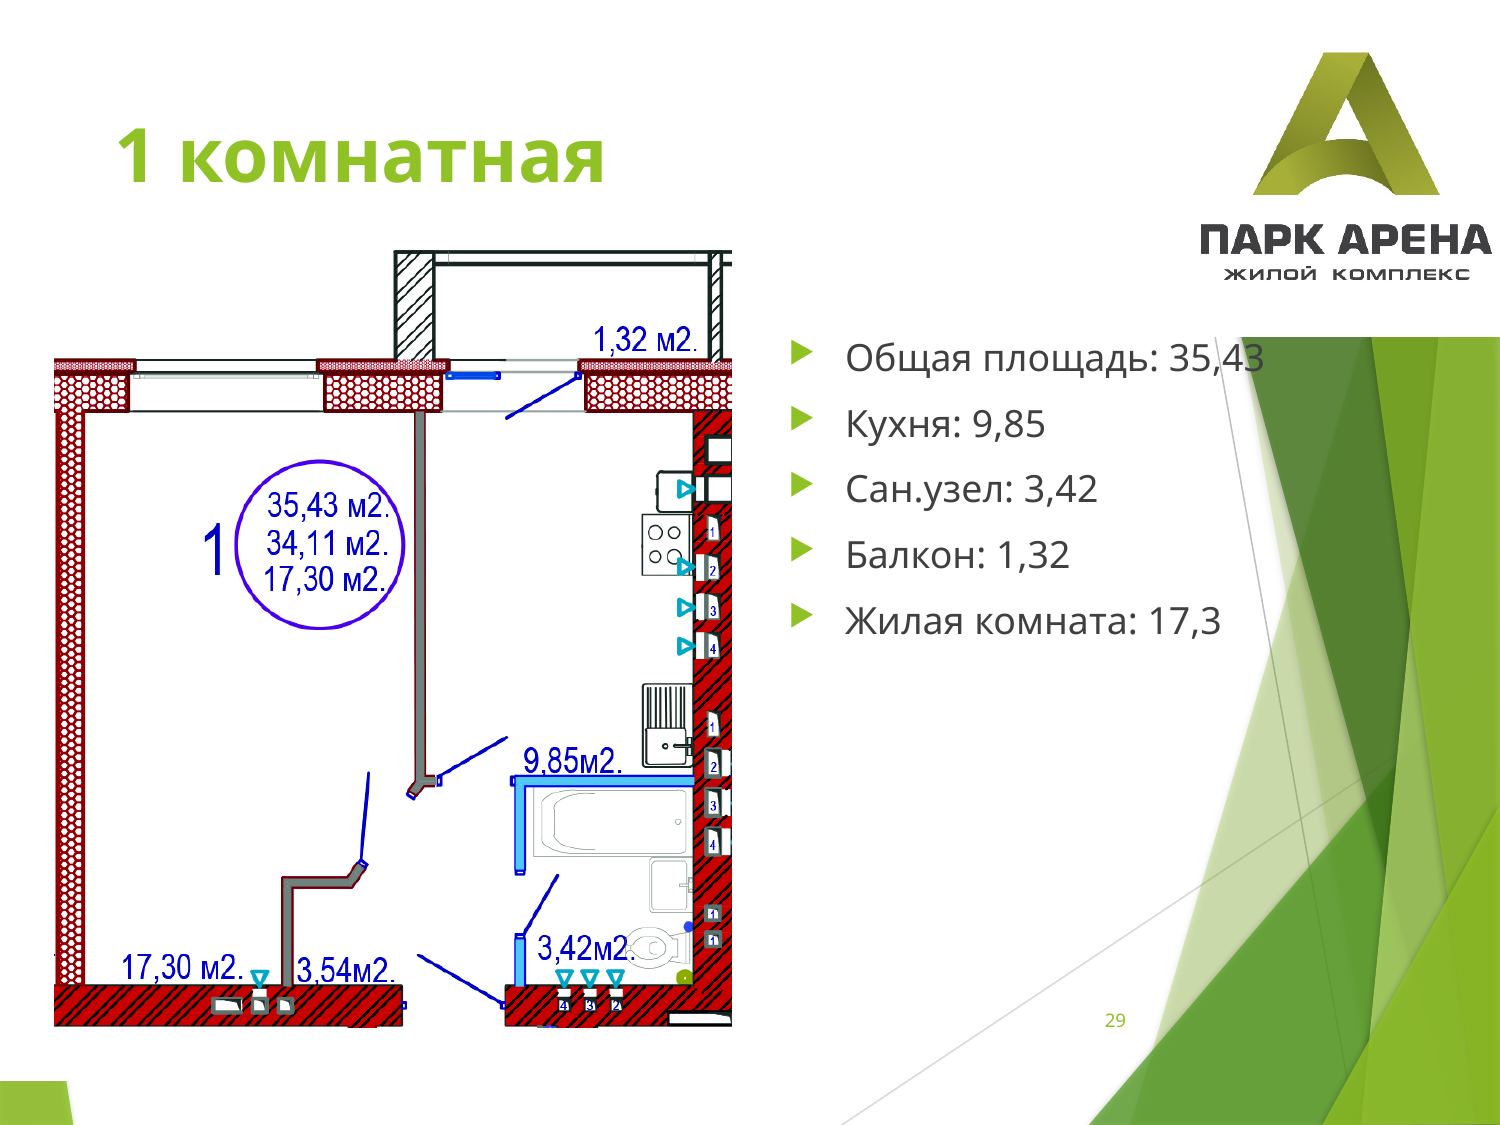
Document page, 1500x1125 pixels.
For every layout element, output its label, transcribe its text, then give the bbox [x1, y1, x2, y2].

list Общая площадь: 35,43 Кухня: 9,85 Сан.узел: 3,42 Балкон: 1,32 Жилая комната: 17,3 [788, 326, 1389, 980]
title 1 комнатная [99, 99, 1134, 317]
picture [1139, 0, 1500, 338]
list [0, 195, 785, 1082]
slide_number 29 [1057, 991, 1142, 1051]
